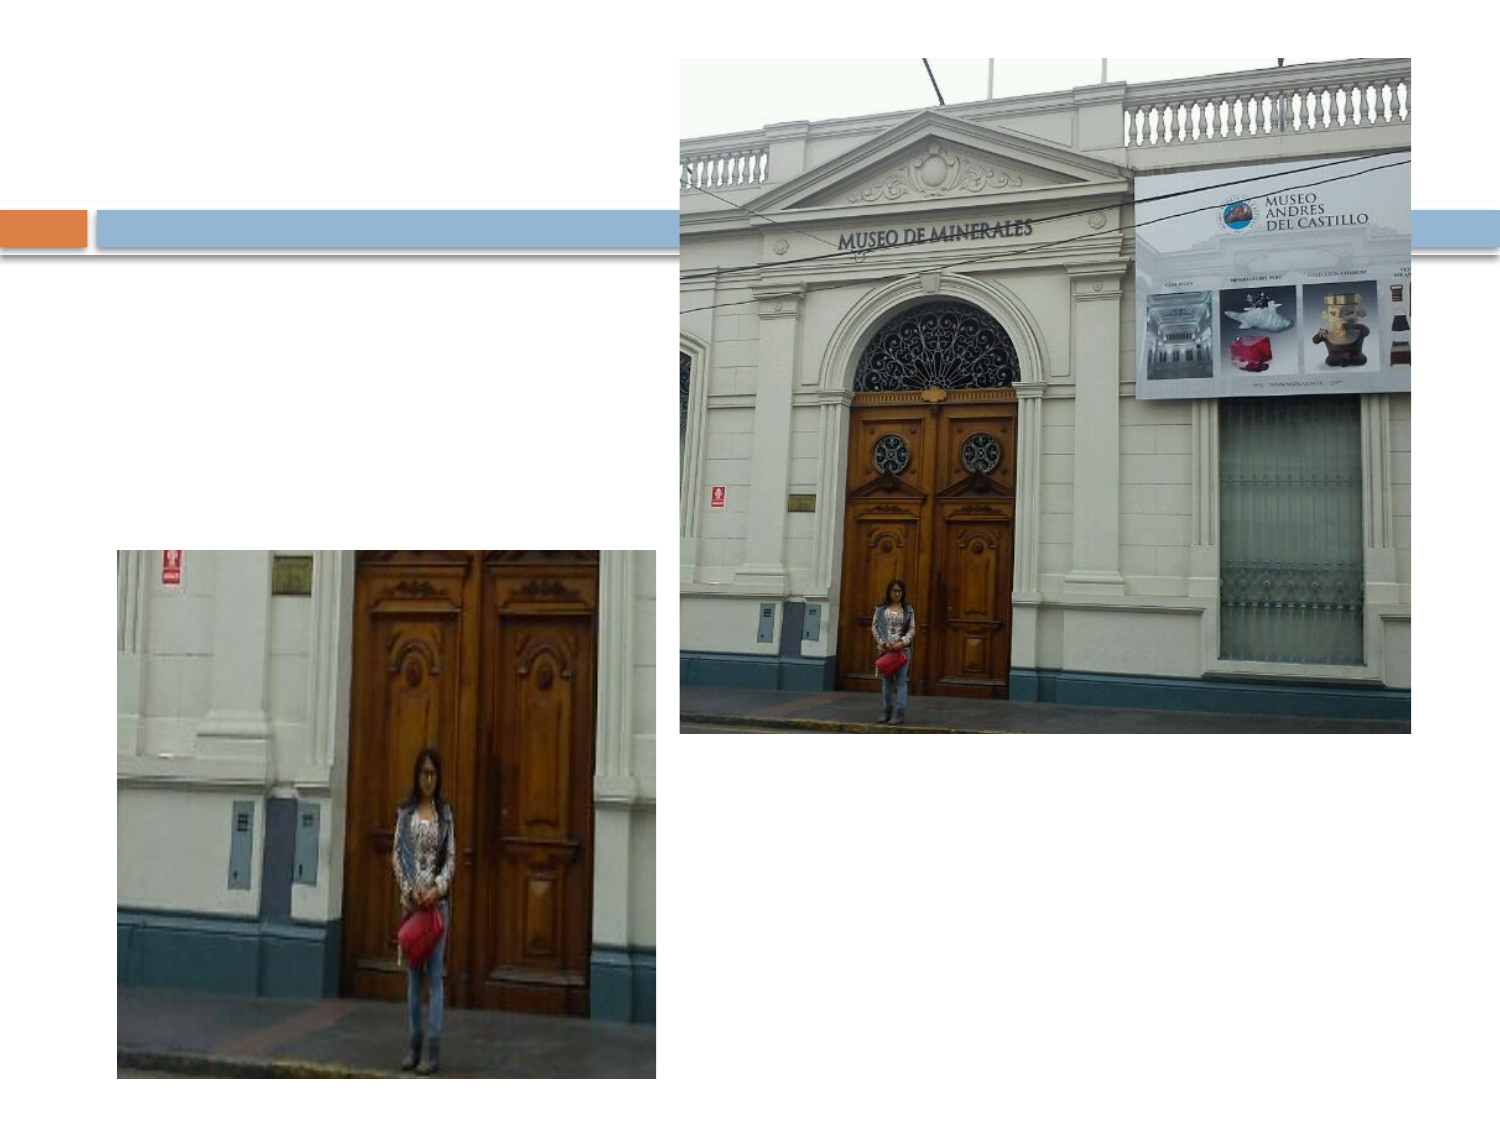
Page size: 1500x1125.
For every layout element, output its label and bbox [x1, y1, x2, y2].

picture [116, 550, 657, 1079]
picture [679, 58, 1412, 734]
